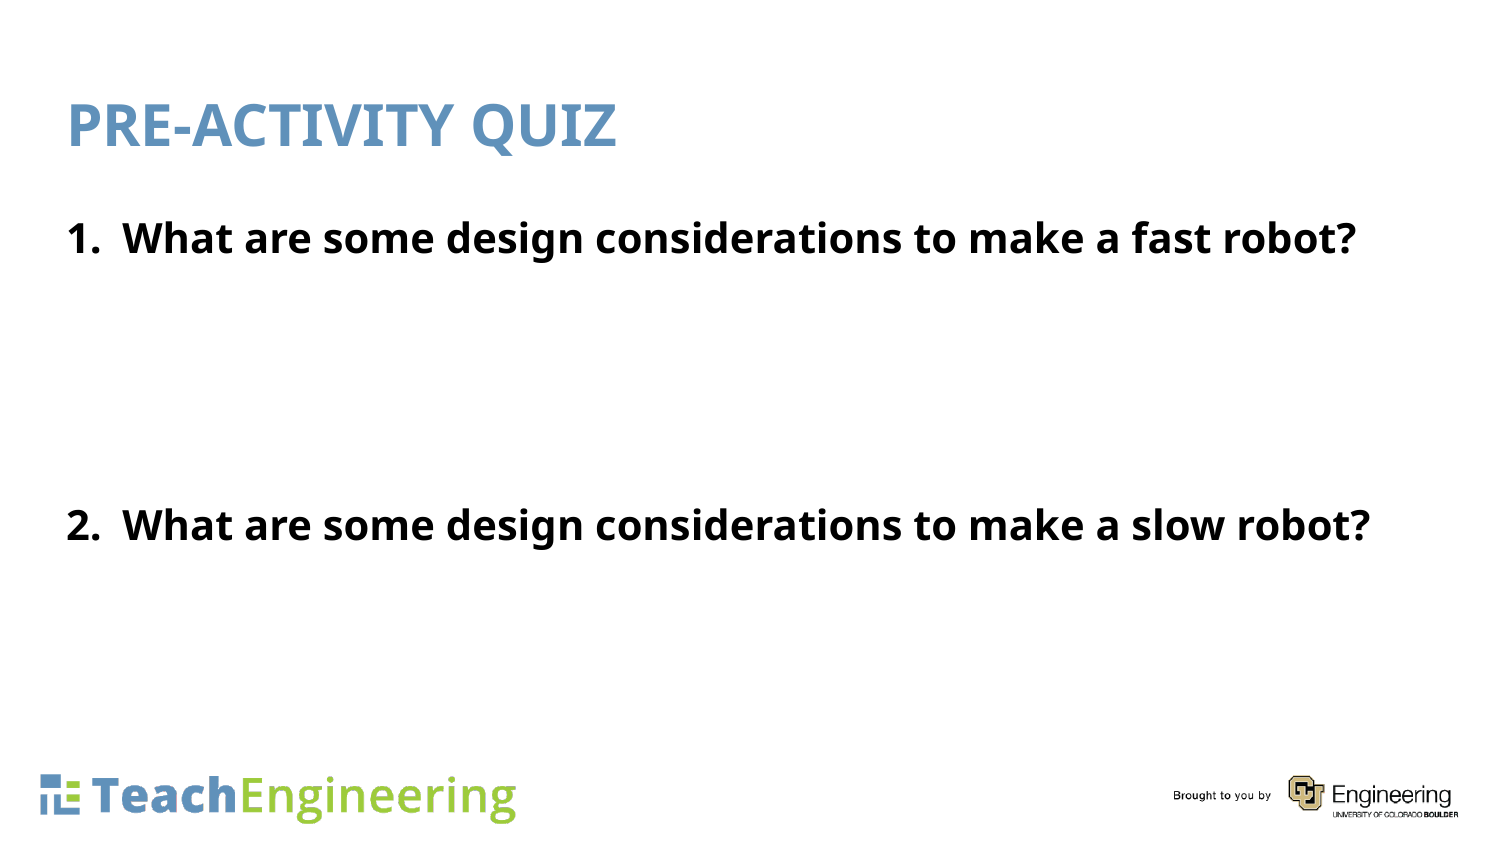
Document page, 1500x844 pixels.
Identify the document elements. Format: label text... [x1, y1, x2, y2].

list What are some design considerations to make a fast robot? What are some design considerations to make a slow robot? [51, 189, 1449, 750]
picture [24, 762, 1476, 830]
title PRE-ACTIVITY QUIZ [51, 72, 1449, 167]
